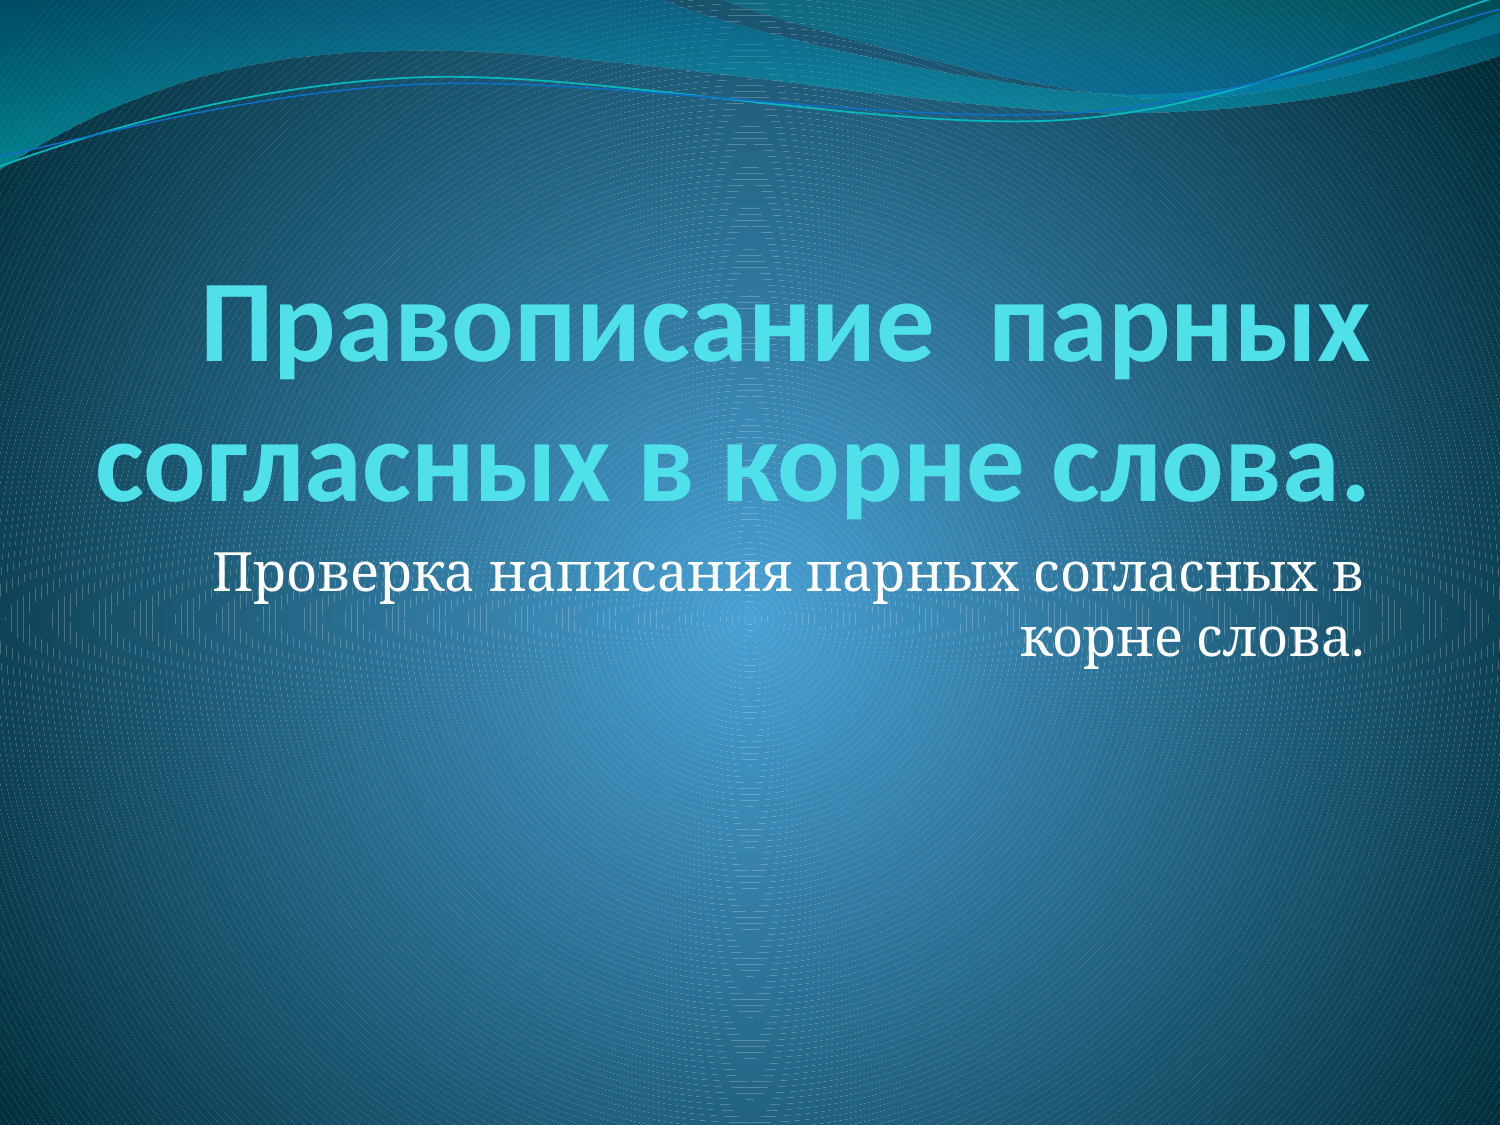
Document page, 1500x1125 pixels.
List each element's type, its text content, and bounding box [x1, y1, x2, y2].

title Правописание парных согласных в корне слова. [87, 224, 1376, 525]
subtitle Проверка написания парных согласных в корне слова. [87, 529, 1376, 818]
